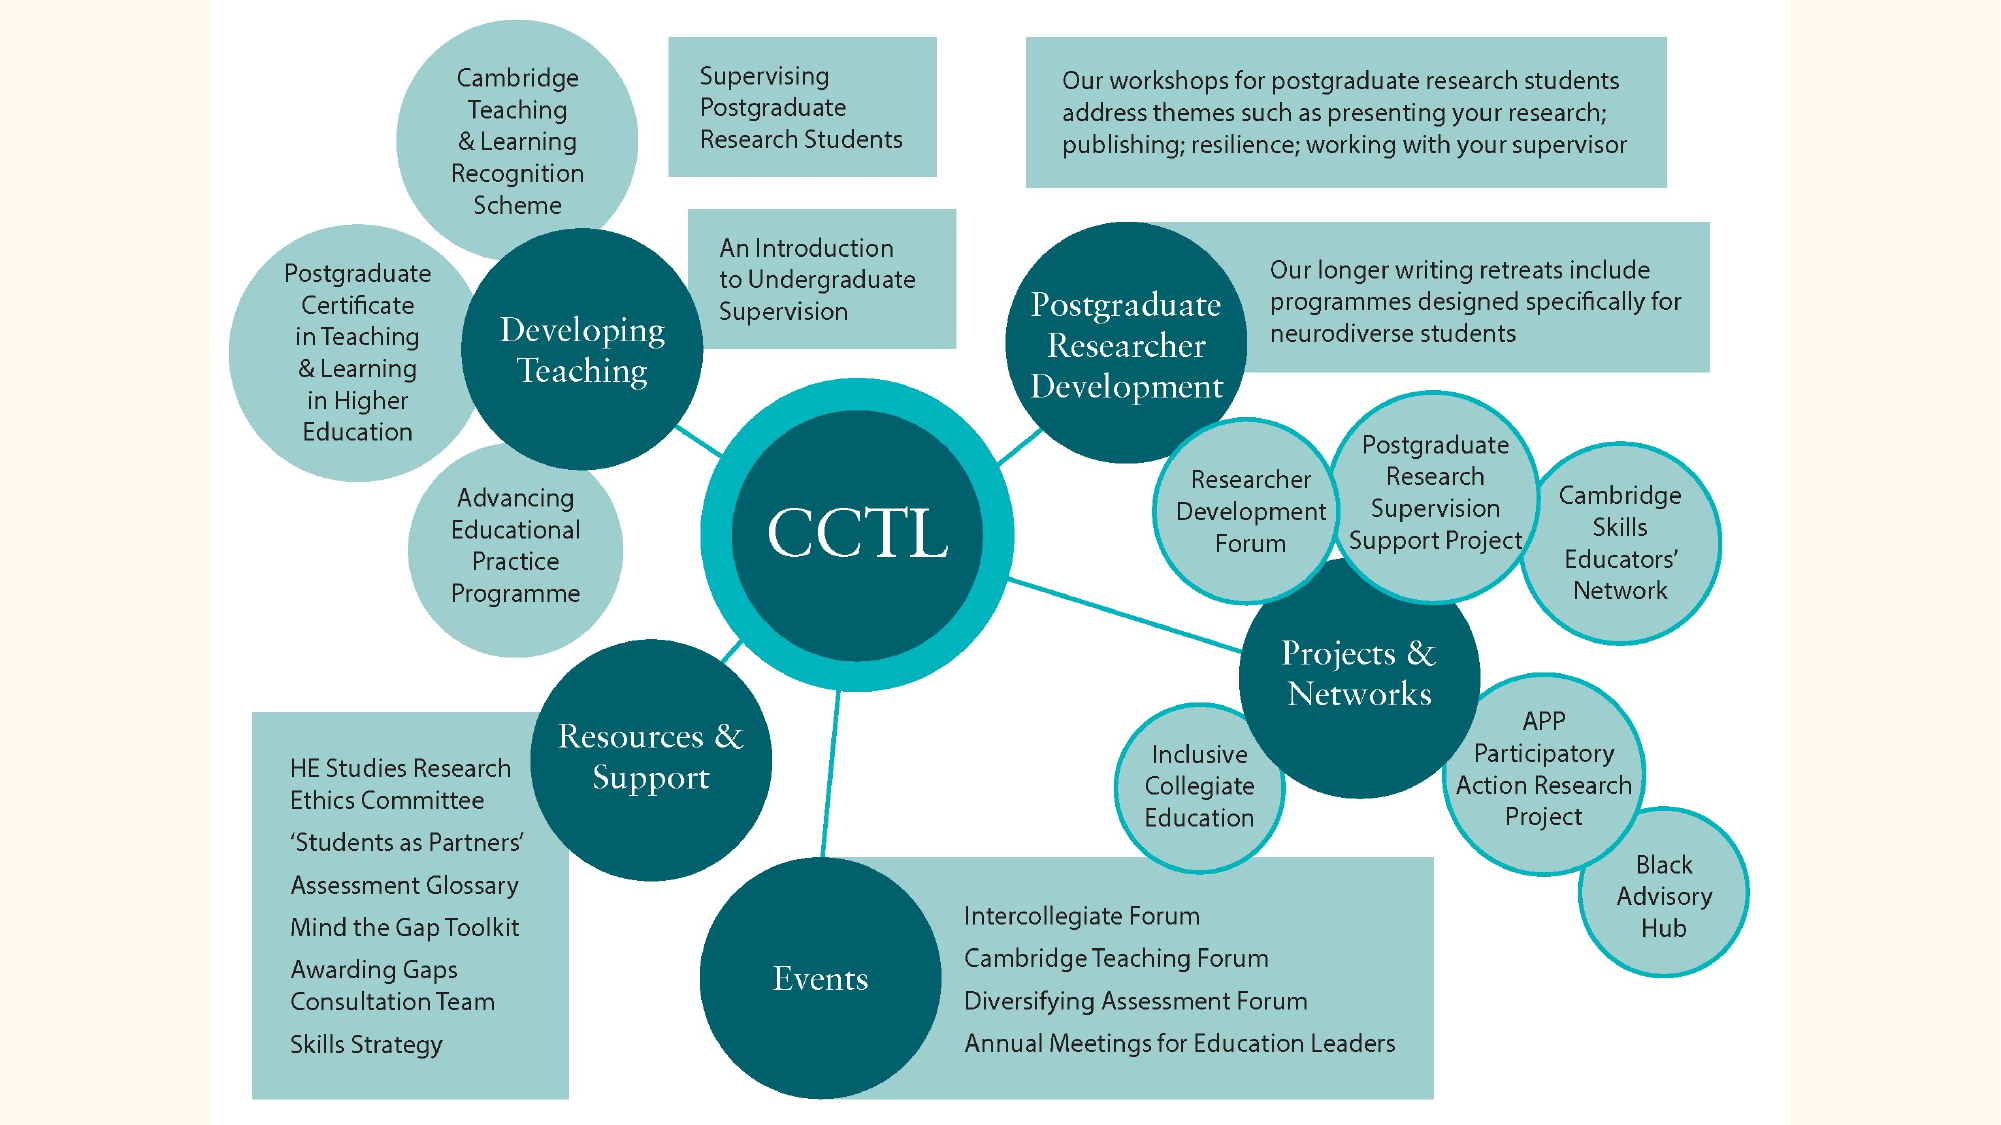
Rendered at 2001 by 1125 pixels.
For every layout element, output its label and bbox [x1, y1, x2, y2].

picture [210, 0, 1790, 1125]
